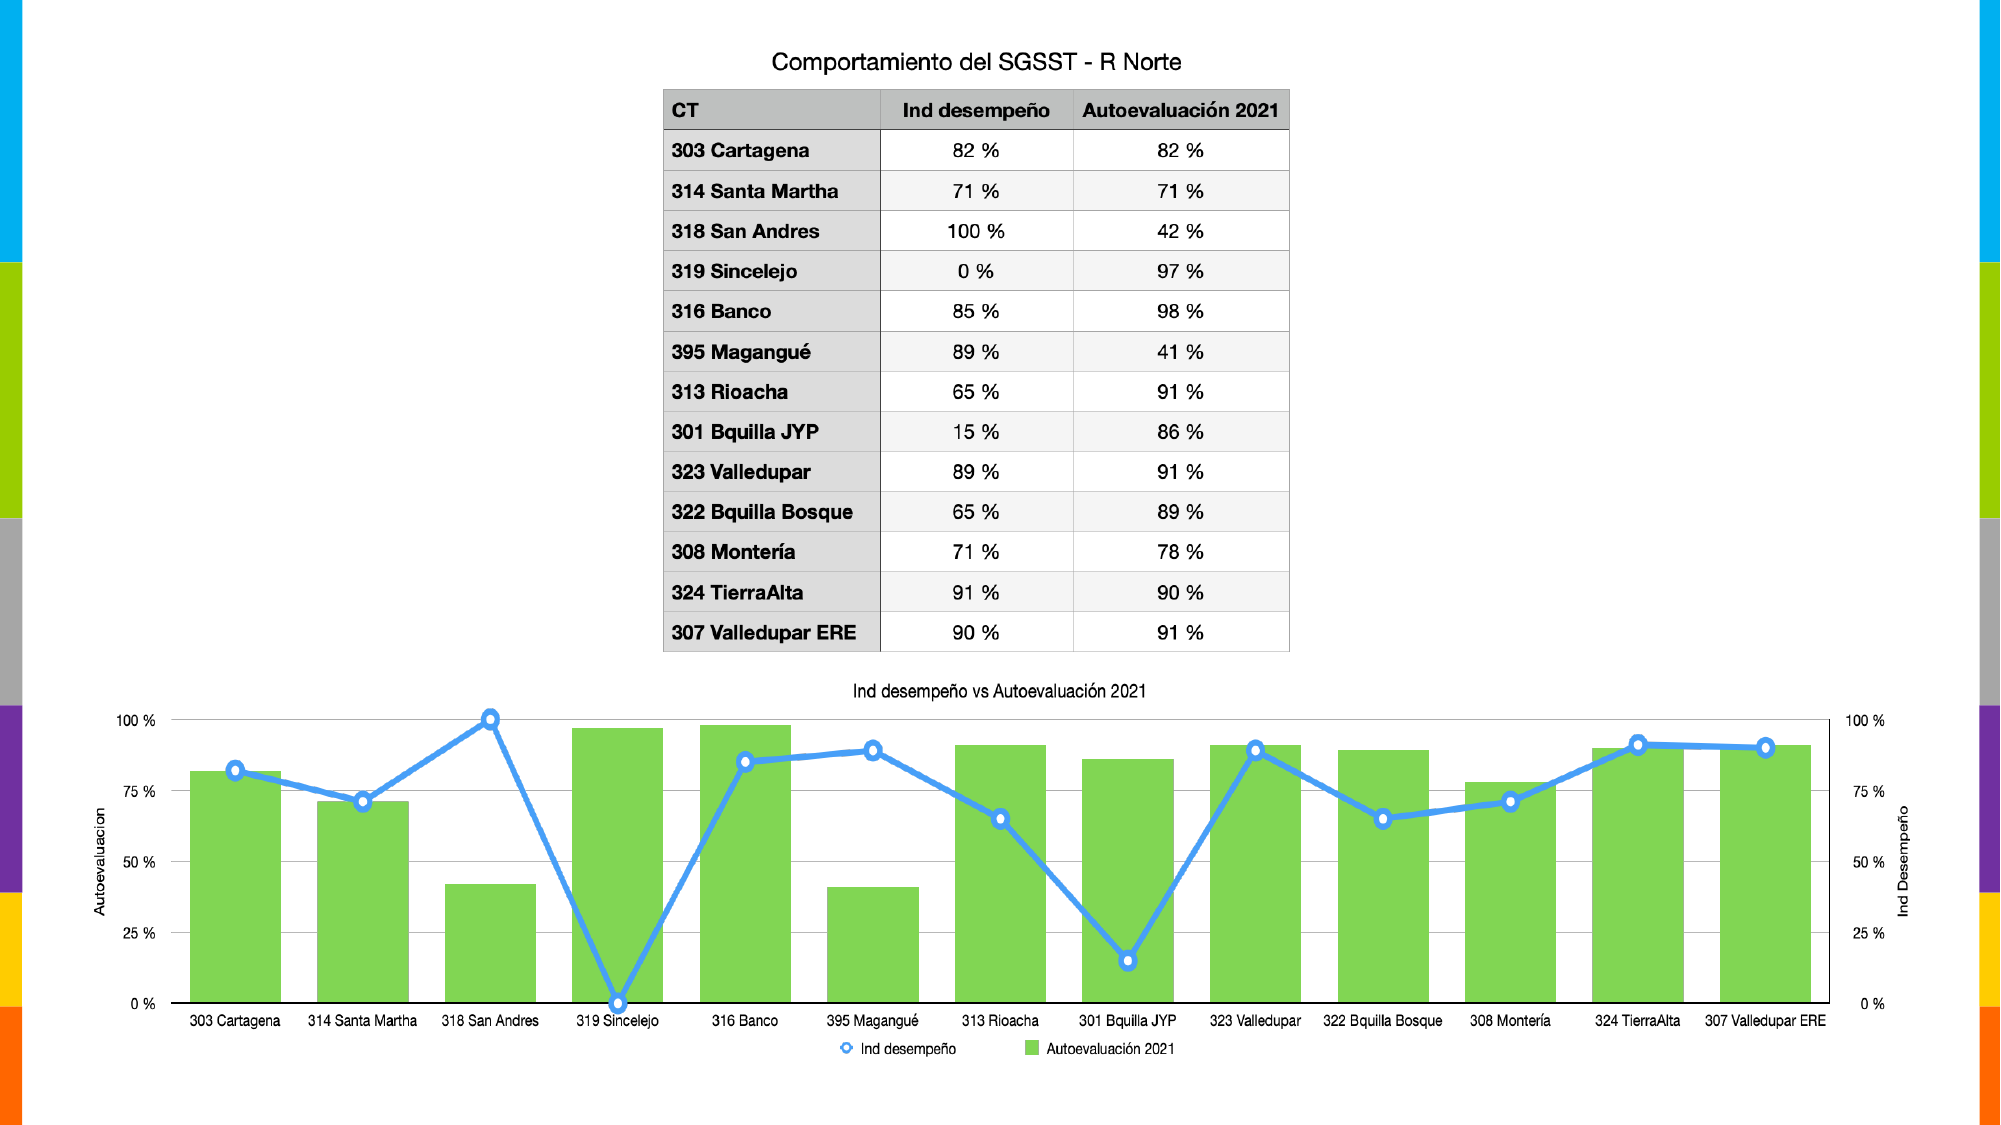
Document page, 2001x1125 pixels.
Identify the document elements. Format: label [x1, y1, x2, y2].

picture [91, 679, 1910, 1057]
text_box [1979, 0, 2000, 1125]
text_box [0, 0, 23, 1125]
picture [649, 41, 1304, 663]
